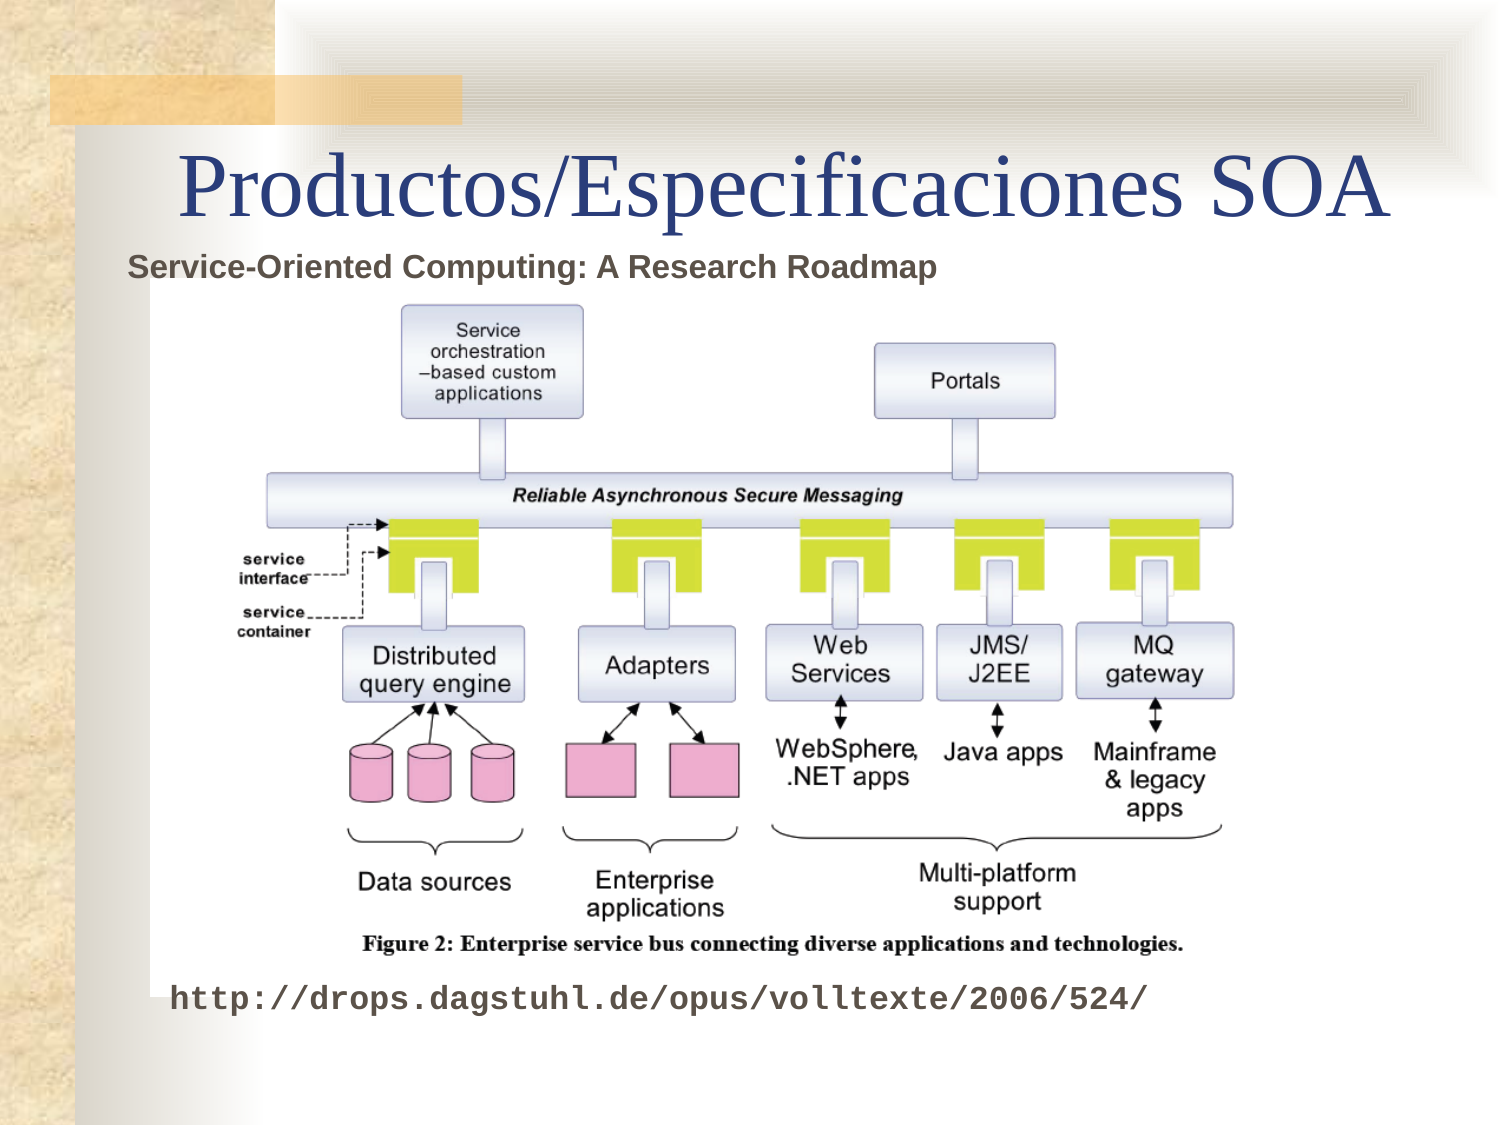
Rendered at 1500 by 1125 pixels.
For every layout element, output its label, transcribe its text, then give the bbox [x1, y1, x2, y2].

text_box Service-Oriented Computing: A Research Roadmap [112, 237, 1500, 293]
title Productos/Especificaciones SOA [162, 54, 1438, 237]
text_box http://drops.dagstuhl.de/opus/volltexte/2006/524/ [154, 1005, 1165, 1024]
picture [149, 278, 1301, 997]
picture [0, 0, 275, 1125]
